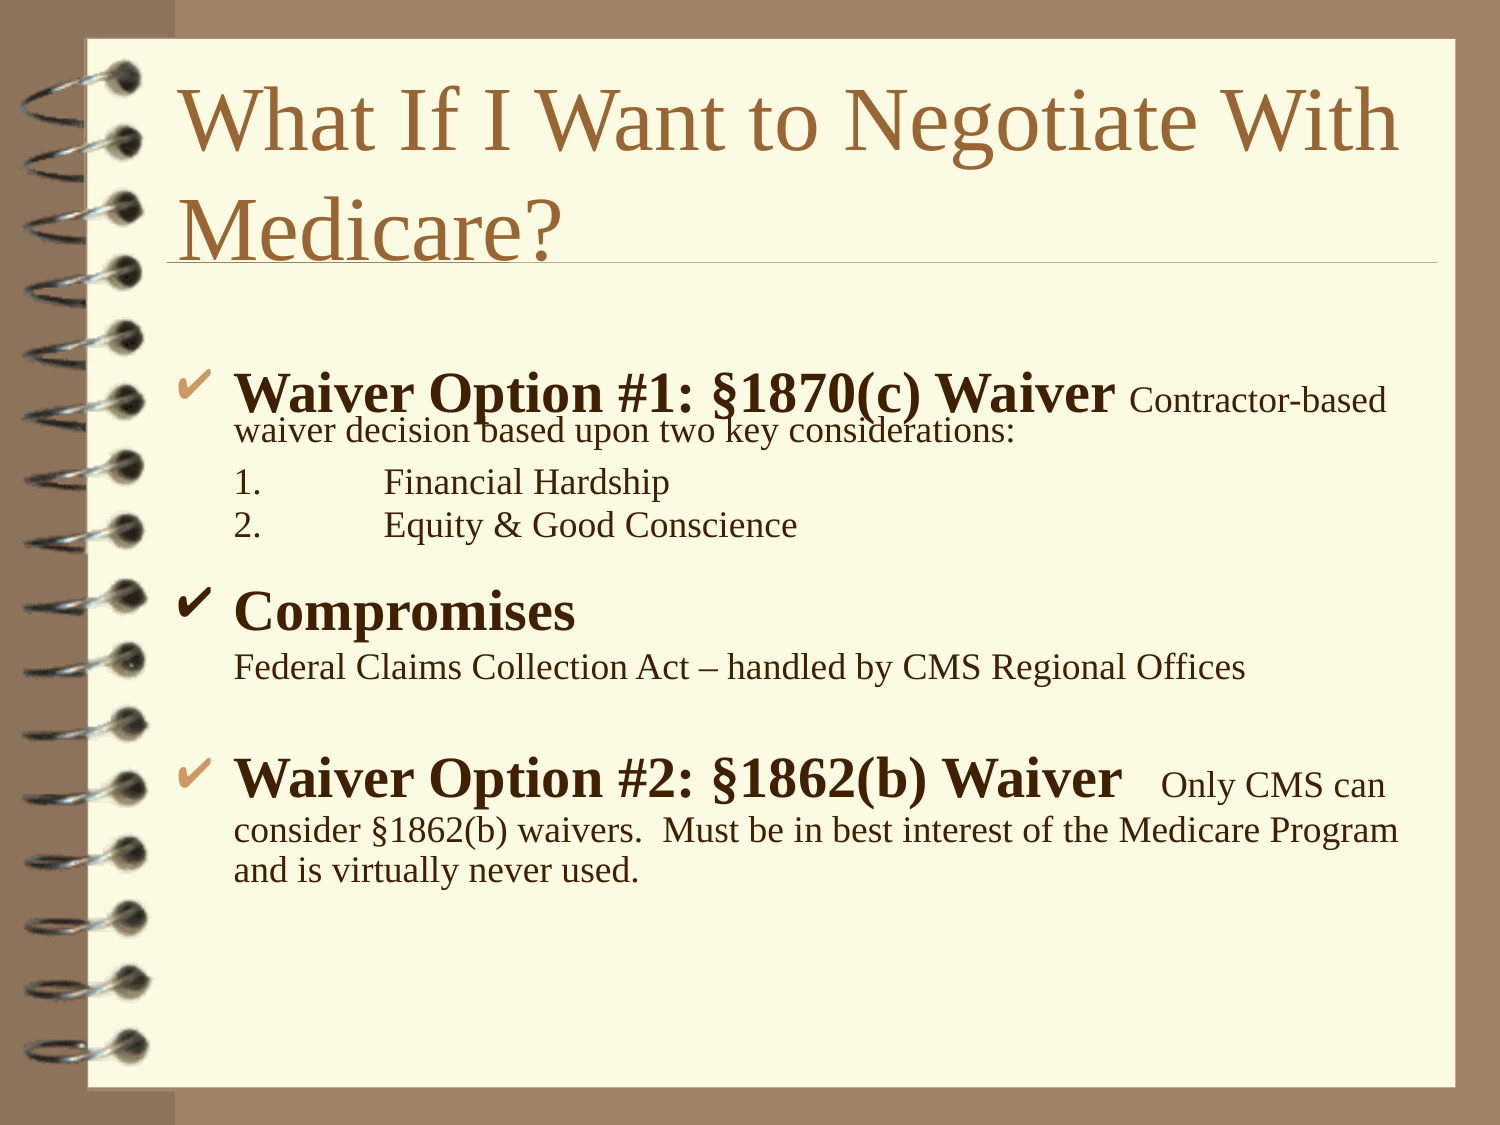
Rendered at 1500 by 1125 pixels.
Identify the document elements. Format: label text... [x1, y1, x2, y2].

picture [0, 0, 175, 1125]
list Waiver Option #1: §1870(c) Waiver Contractor-based waiver decision based upon two key considerations: 1. Financial Hardship 2. Equity & Good Conscience Compromises Federal Claims Collection Act – handled by CMS Regional Offices Waiver Option #2: §1862(b) Waiver Only CMS can consider §1862(b) waivers. Must be in best interest of the Medicare Program and is virtually never used. [162, 299, 1438, 976]
title What If I Want to Negotiate With Medicare? [162, 74, 1438, 263]
